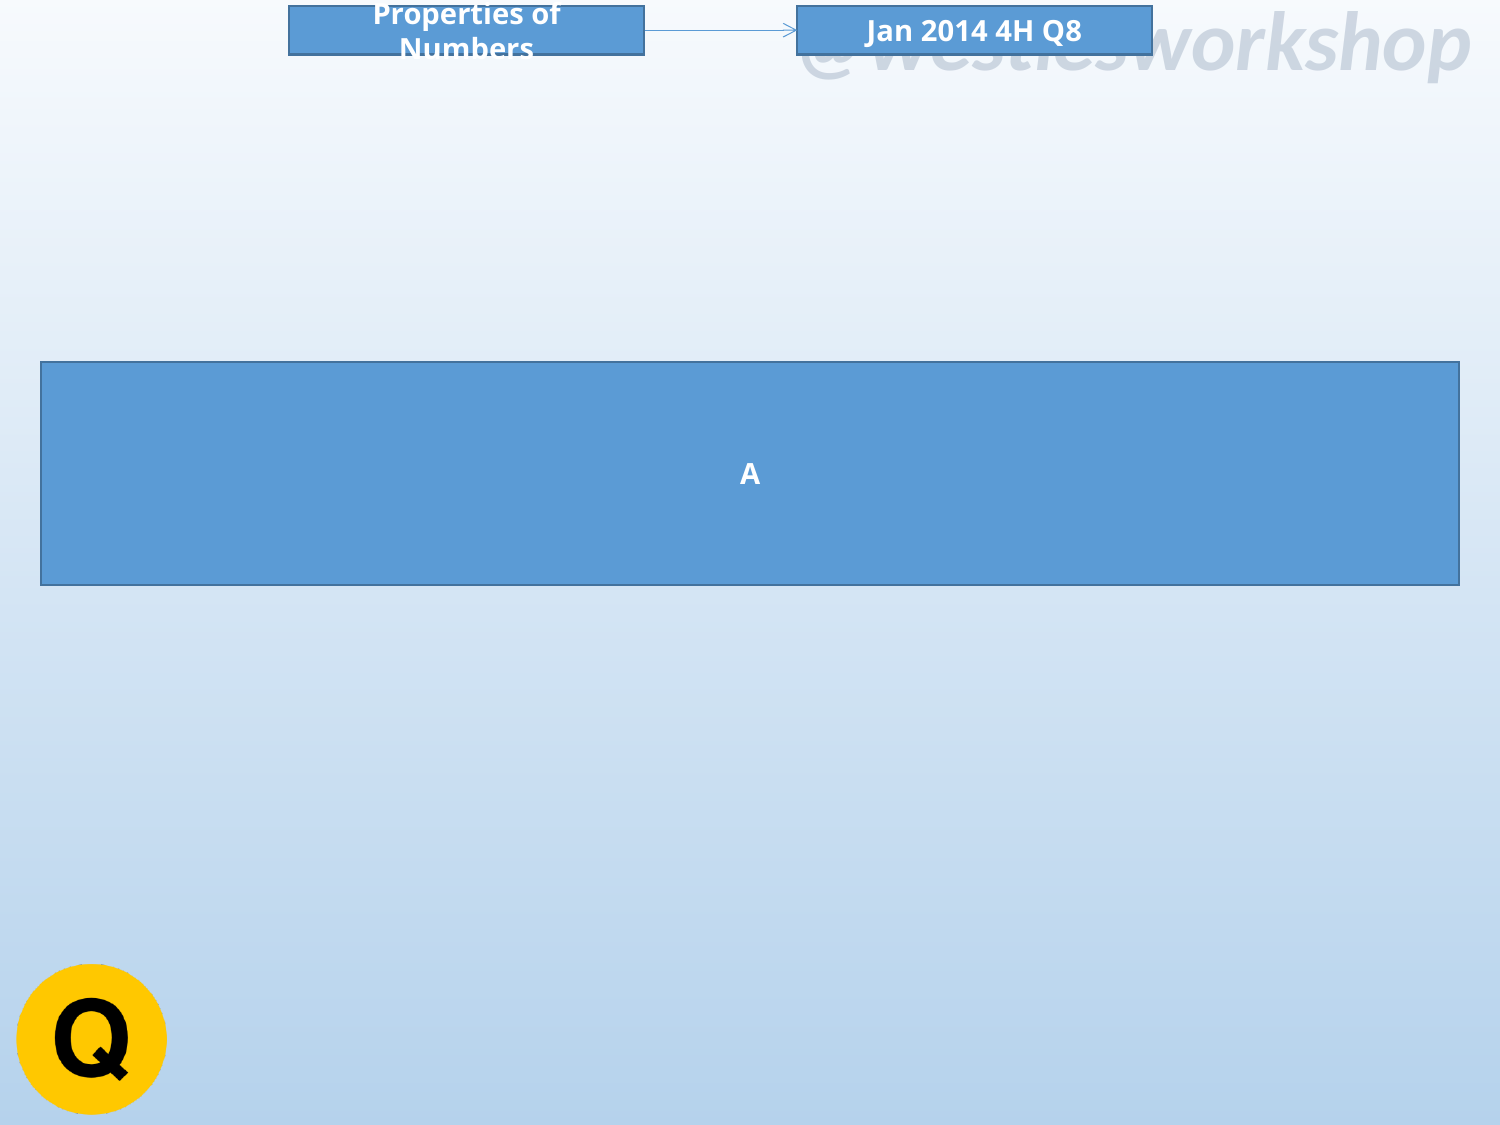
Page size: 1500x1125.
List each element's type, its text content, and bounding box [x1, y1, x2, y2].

picture [41, 361, 1459, 585]
text_box Properties of Numbers [288, 5, 645, 56]
picture [0, 940, 191, 1125]
text_box Jan 2014 4H Q8 [796, 5, 1153, 56]
